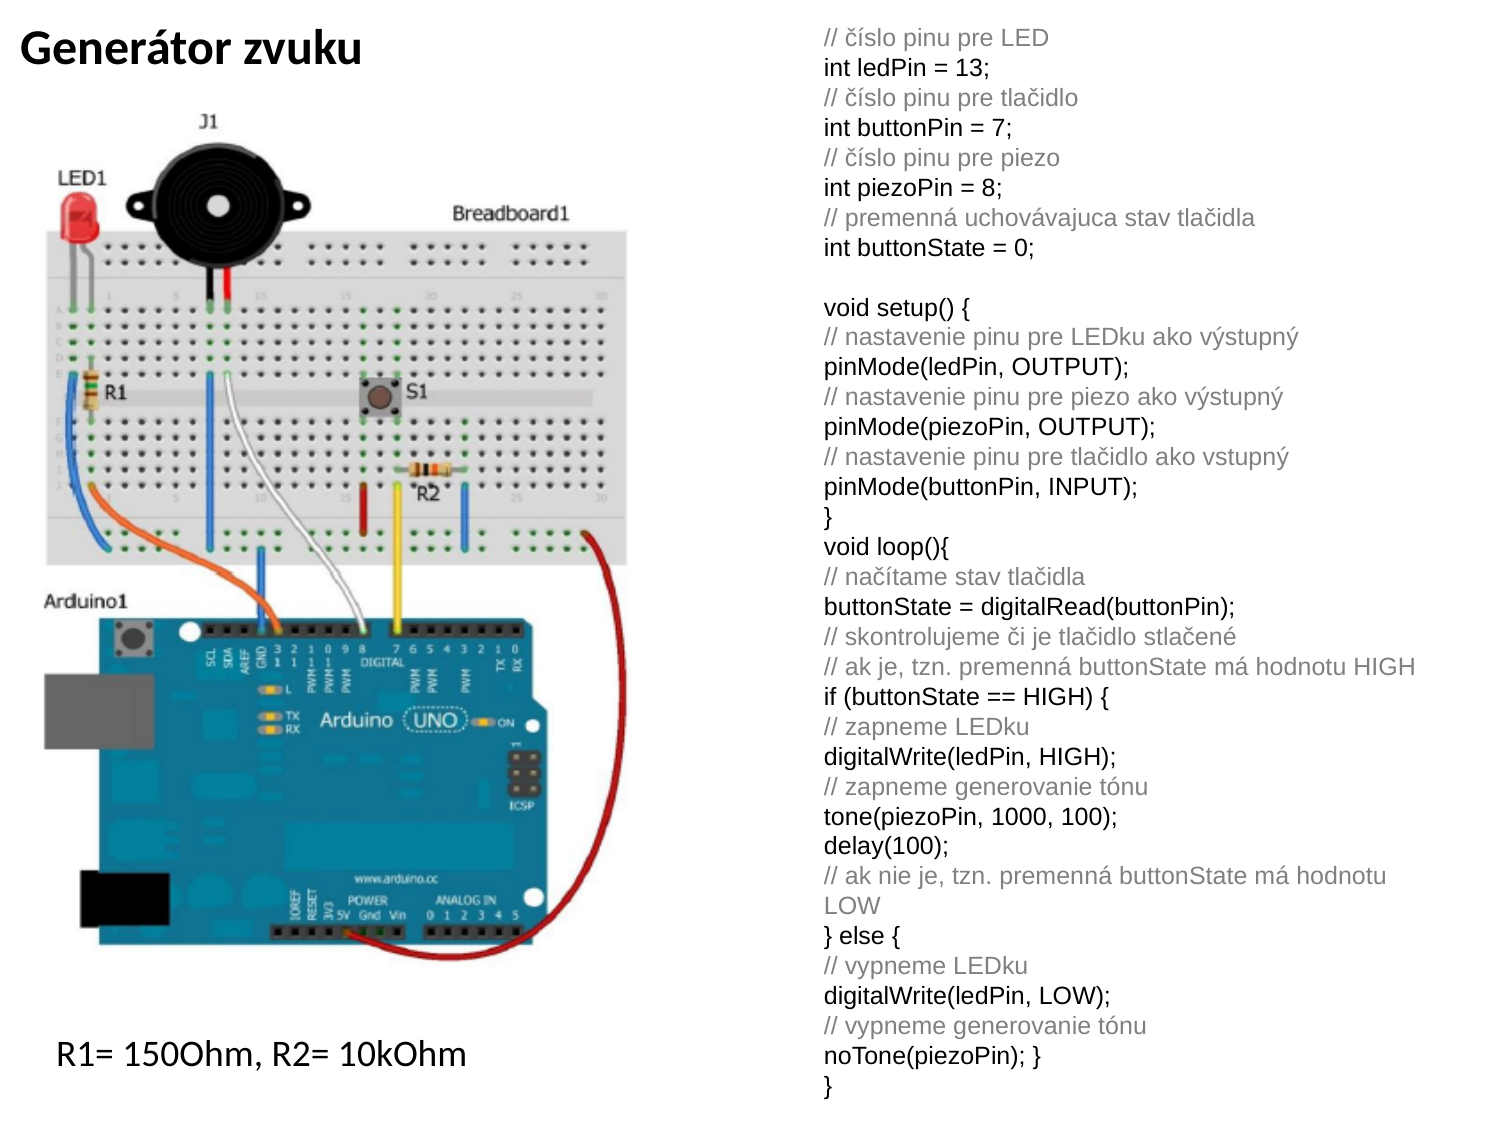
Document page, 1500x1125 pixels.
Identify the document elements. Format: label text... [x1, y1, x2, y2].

text_box R1= 150Ohm, R2= 10kOhm [41, 1021, 750, 1082]
picture [0, 101, 680, 1000]
text_box // číslo pinu pre LED int ledPin = 13; // číslo pinu pre tlačidlo int buttonPin = 7; // číslo pinu pre piezo int piezoPin = 8; // premenná uchovávajuca stav tlačidla int buttonState = 0; void setup() { // nastavenie pinu pre LEDku ako výstupný pinMode(ledPin, OUTPUT); // nastavenie pinu pre piezo ako výstupný pinMode(piezoPin, OUTPUT); // nastavenie pinu pre tlačidlo ako vstupný pinMode(buttonPin, INPUT); } void loop(){ // načítame stav tlačidla buttonState = digitalRead(buttonPin); // skontrolujeme či je tlačidlo stlačené // ak je, tzn. premenná buttonState má hodnotu HIGH if (buttonState == HIGH) { // zapneme LEDku digitalWrite(ledPin, HIGH); // zapneme generovanie tónu tone(piezoPin, 1000, 100); delay(100); // ak nie je, tzn. premenná buttonState má hodnotu LOW } else { // vypneme LEDku digitalWrite(ledPin, LOW); // vypneme generovanie tónu noTone(piezoPin); } } [809, 13, 1459, 1107]
text_box Generátor zvuku [5, 7, 1424, 82]
